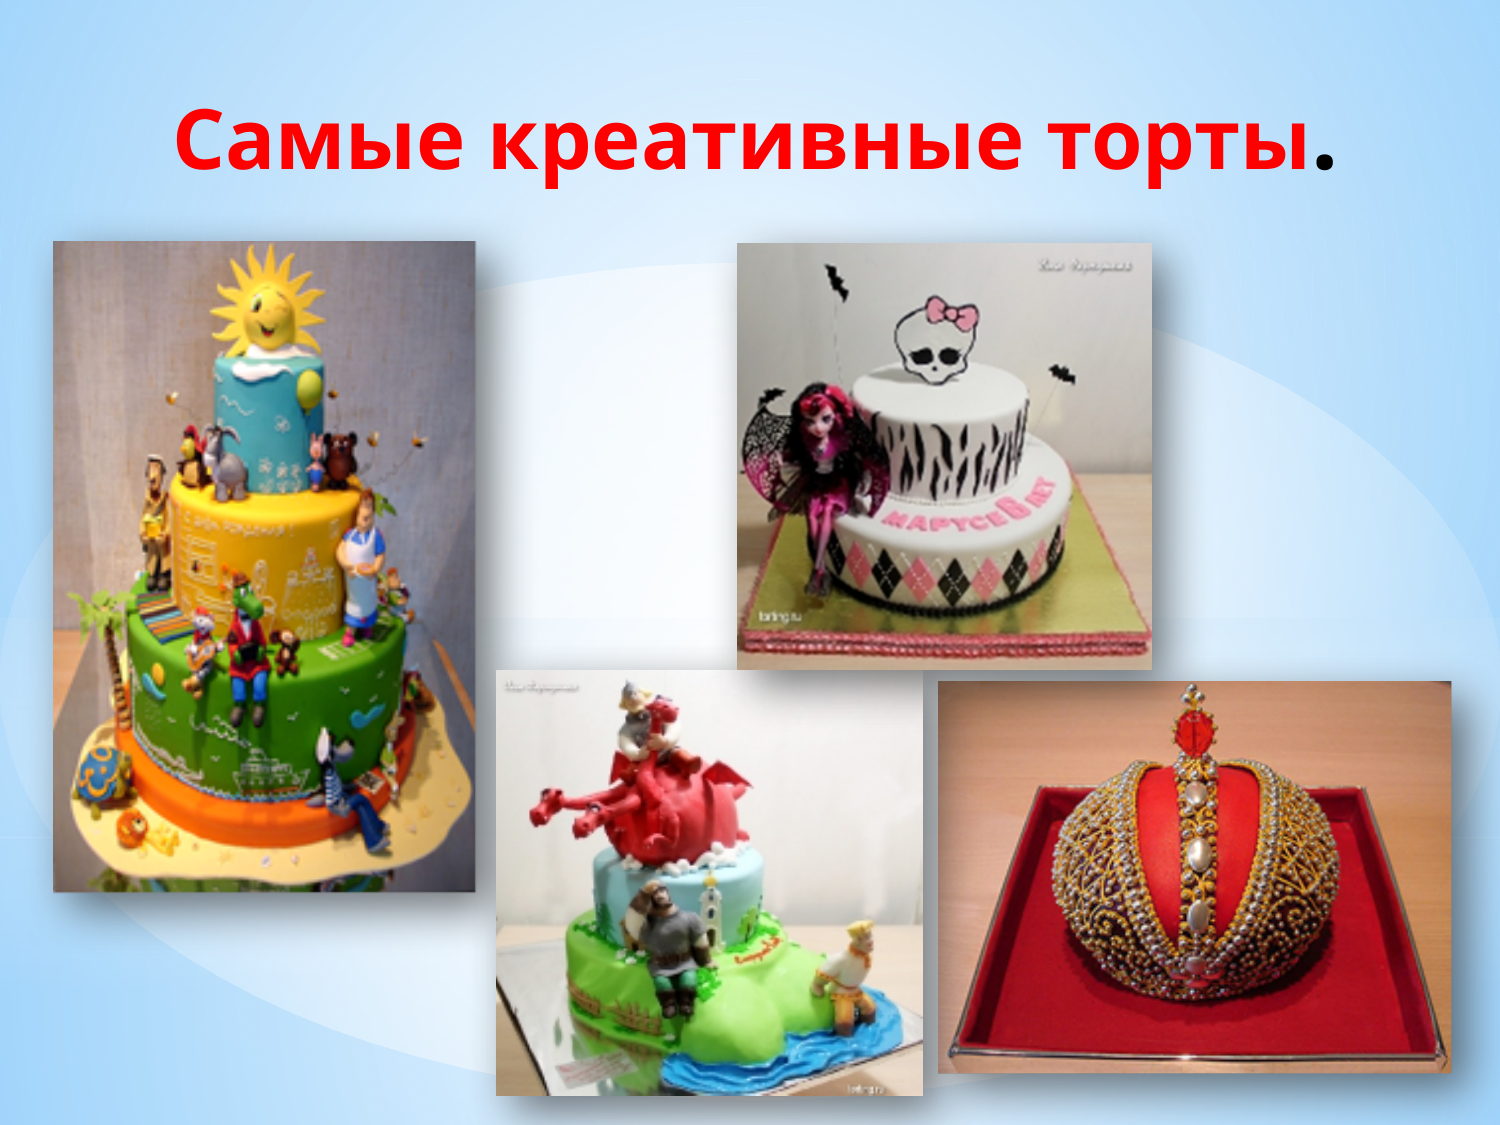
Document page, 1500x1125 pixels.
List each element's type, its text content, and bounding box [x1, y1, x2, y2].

title Самые креативные торты. [29, 66, 1483, 244]
picture [938, 681, 1454, 1077]
picture [496, 243, 1152, 1097]
picture [52, 241, 479, 897]
